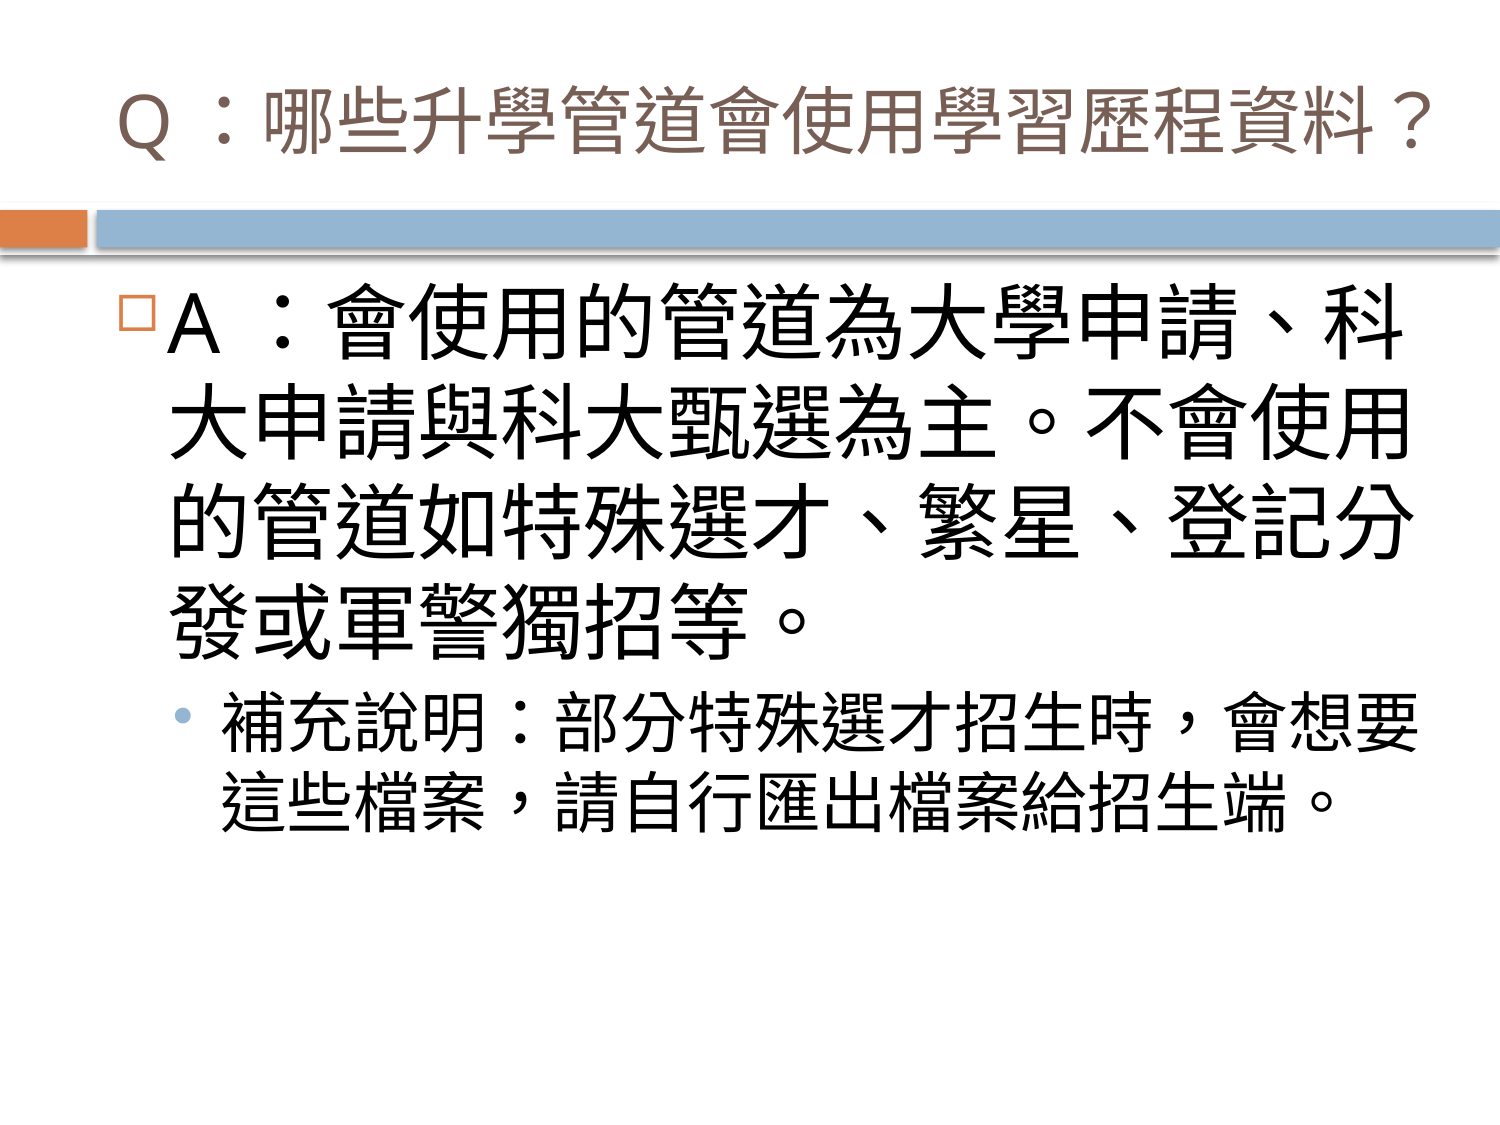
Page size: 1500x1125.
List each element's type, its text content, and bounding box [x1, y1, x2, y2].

title Q：哪些升學管道會使用學習歷程資料？ [100, 37, 1438, 200]
list A：會使用的管道為大學申請、科大申請與科大甄選為主。不會使用的管道如特殊選才、繁星、登記分發或軍警獨招等。 補充說明：部分特殊選才招生時，會想要這些檔案，請自行匯出檔案給招生端。 [100, 262, 1438, 1000]
